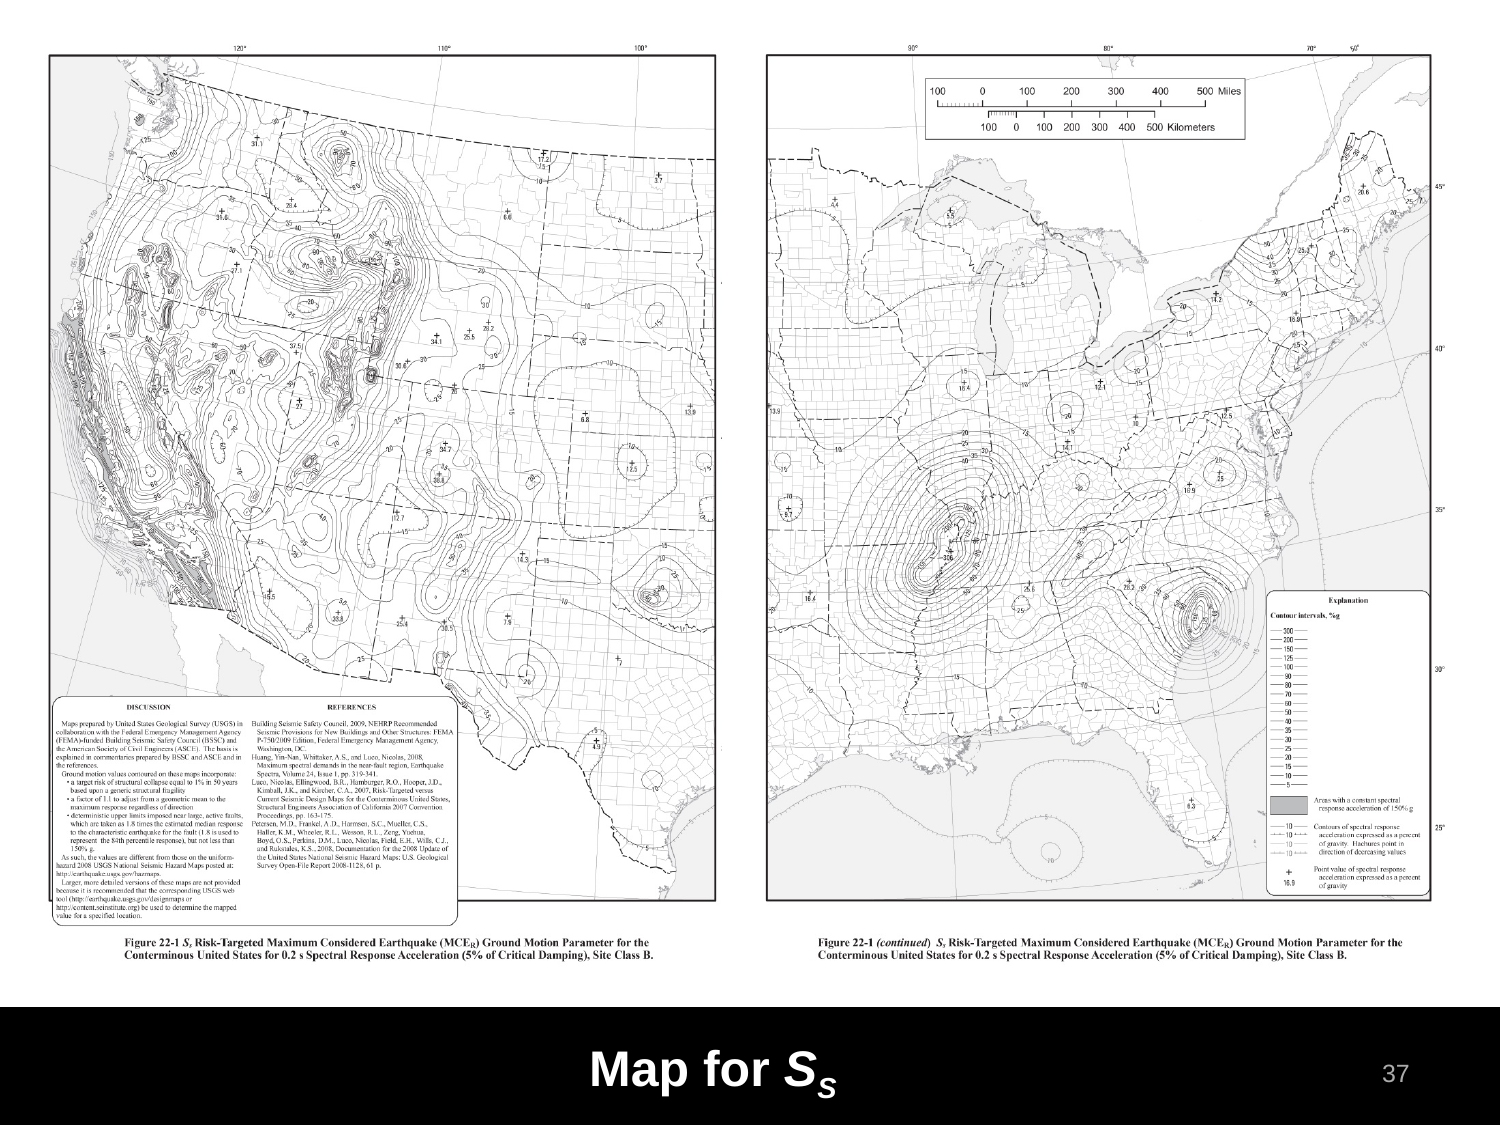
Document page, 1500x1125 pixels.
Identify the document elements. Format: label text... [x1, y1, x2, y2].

picture [0, 0, 1500, 1007]
text_box Map for SS [192, 1028, 1248, 1112]
slide_number 37 [1248, 1042, 1425, 1103]
